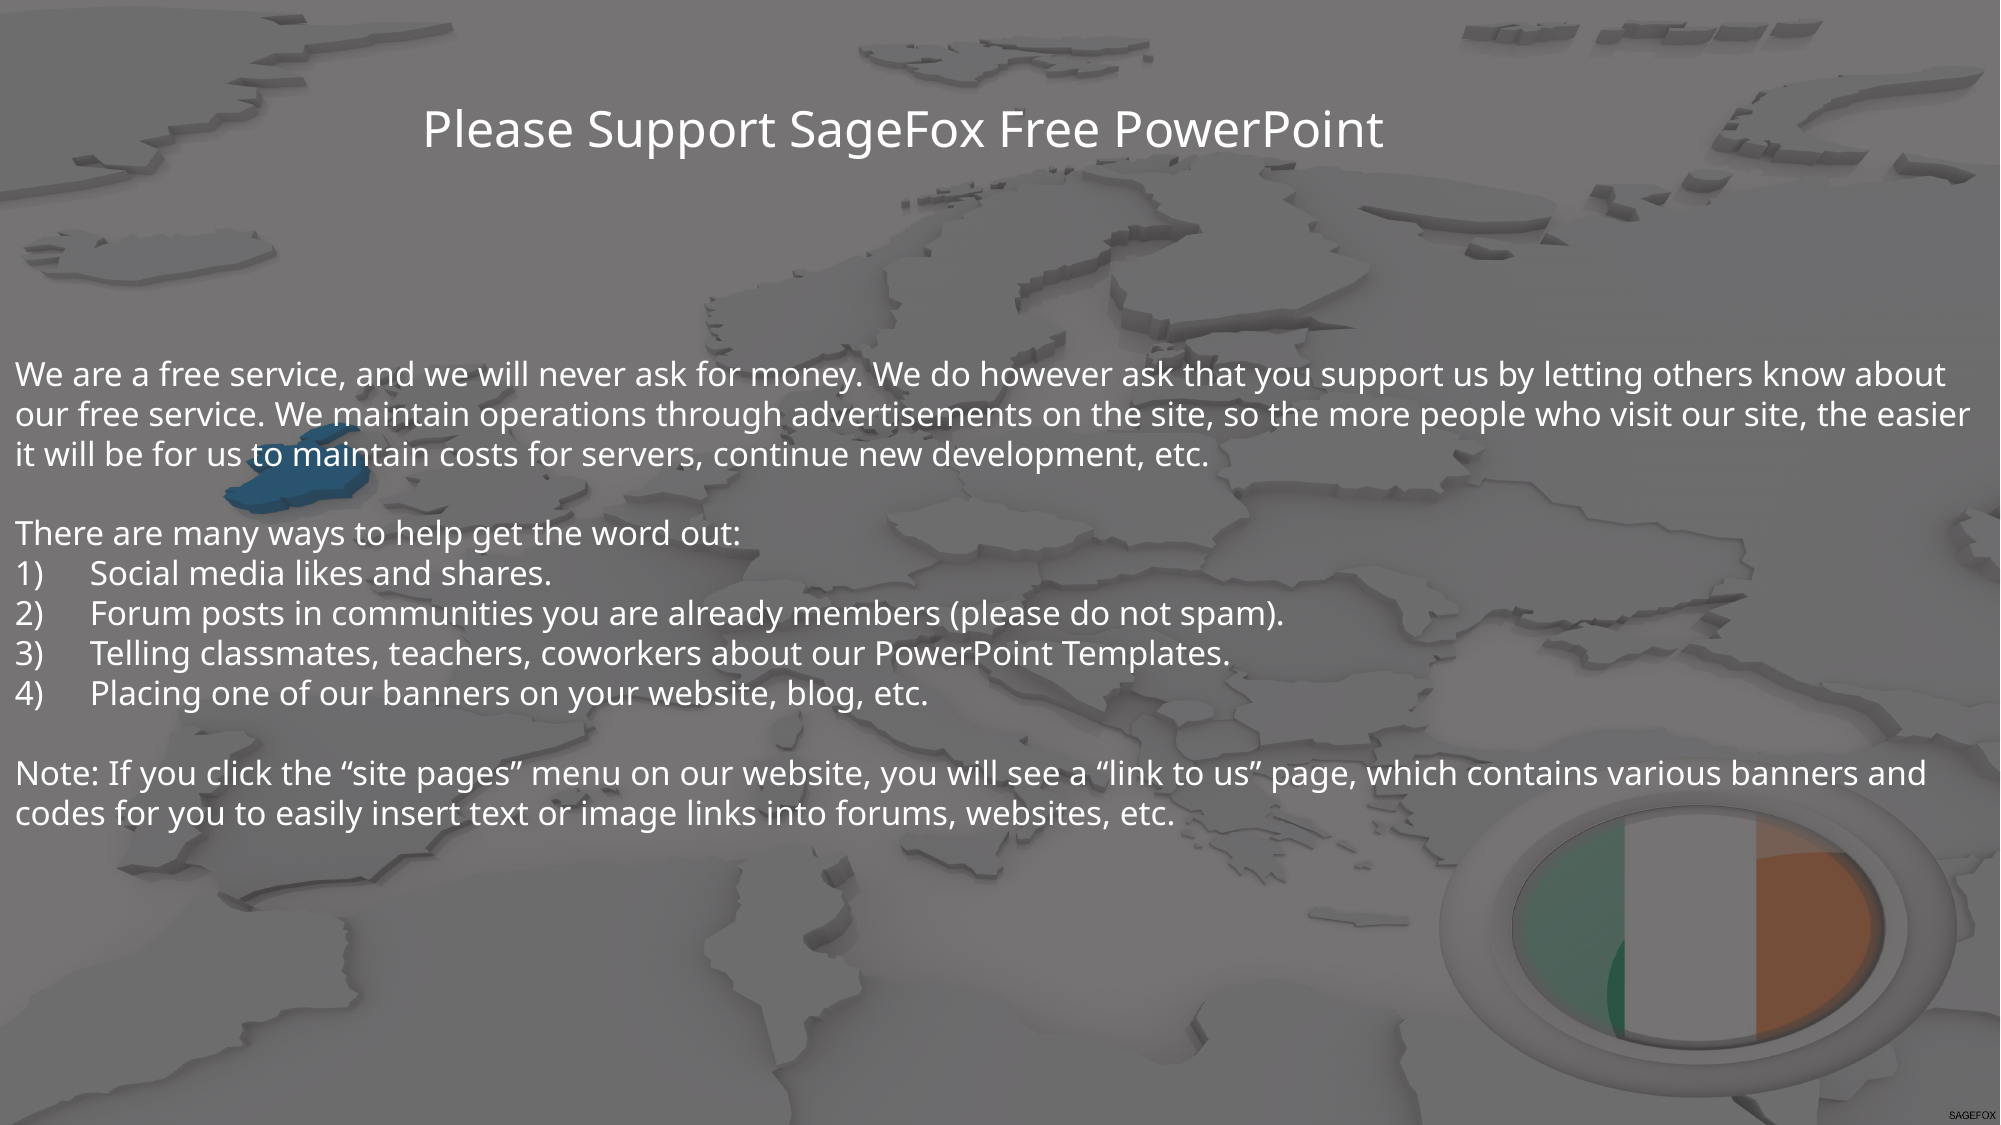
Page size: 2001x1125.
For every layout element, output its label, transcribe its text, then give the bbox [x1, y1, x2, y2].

text_box We are a free service, and we will never ask for money. We do however ask that you support us by letting others know about our free service. We maintain operations through advertisements on the site, so the more people who visit our site, the easier it will be for us to maintain costs for servers, continue new development, etc. There are many ways to help get the word out: Social media likes and shares. Forum posts in communities you are already members (please do not spam). Telling classmates, teachers, coworkers about our PowerPoint Templates. Placing one of our banners on your website, blog, etc. Note: If you click the “site pages” menu on our website, you will see a “link to us” page, which contains various banners and codes for you to easily insert text or image links into forums, websites, etc. [0, 0, 2000, 1125]
title Please Support SageFox Free PowerPoint [363, 72, 1444, 190]
